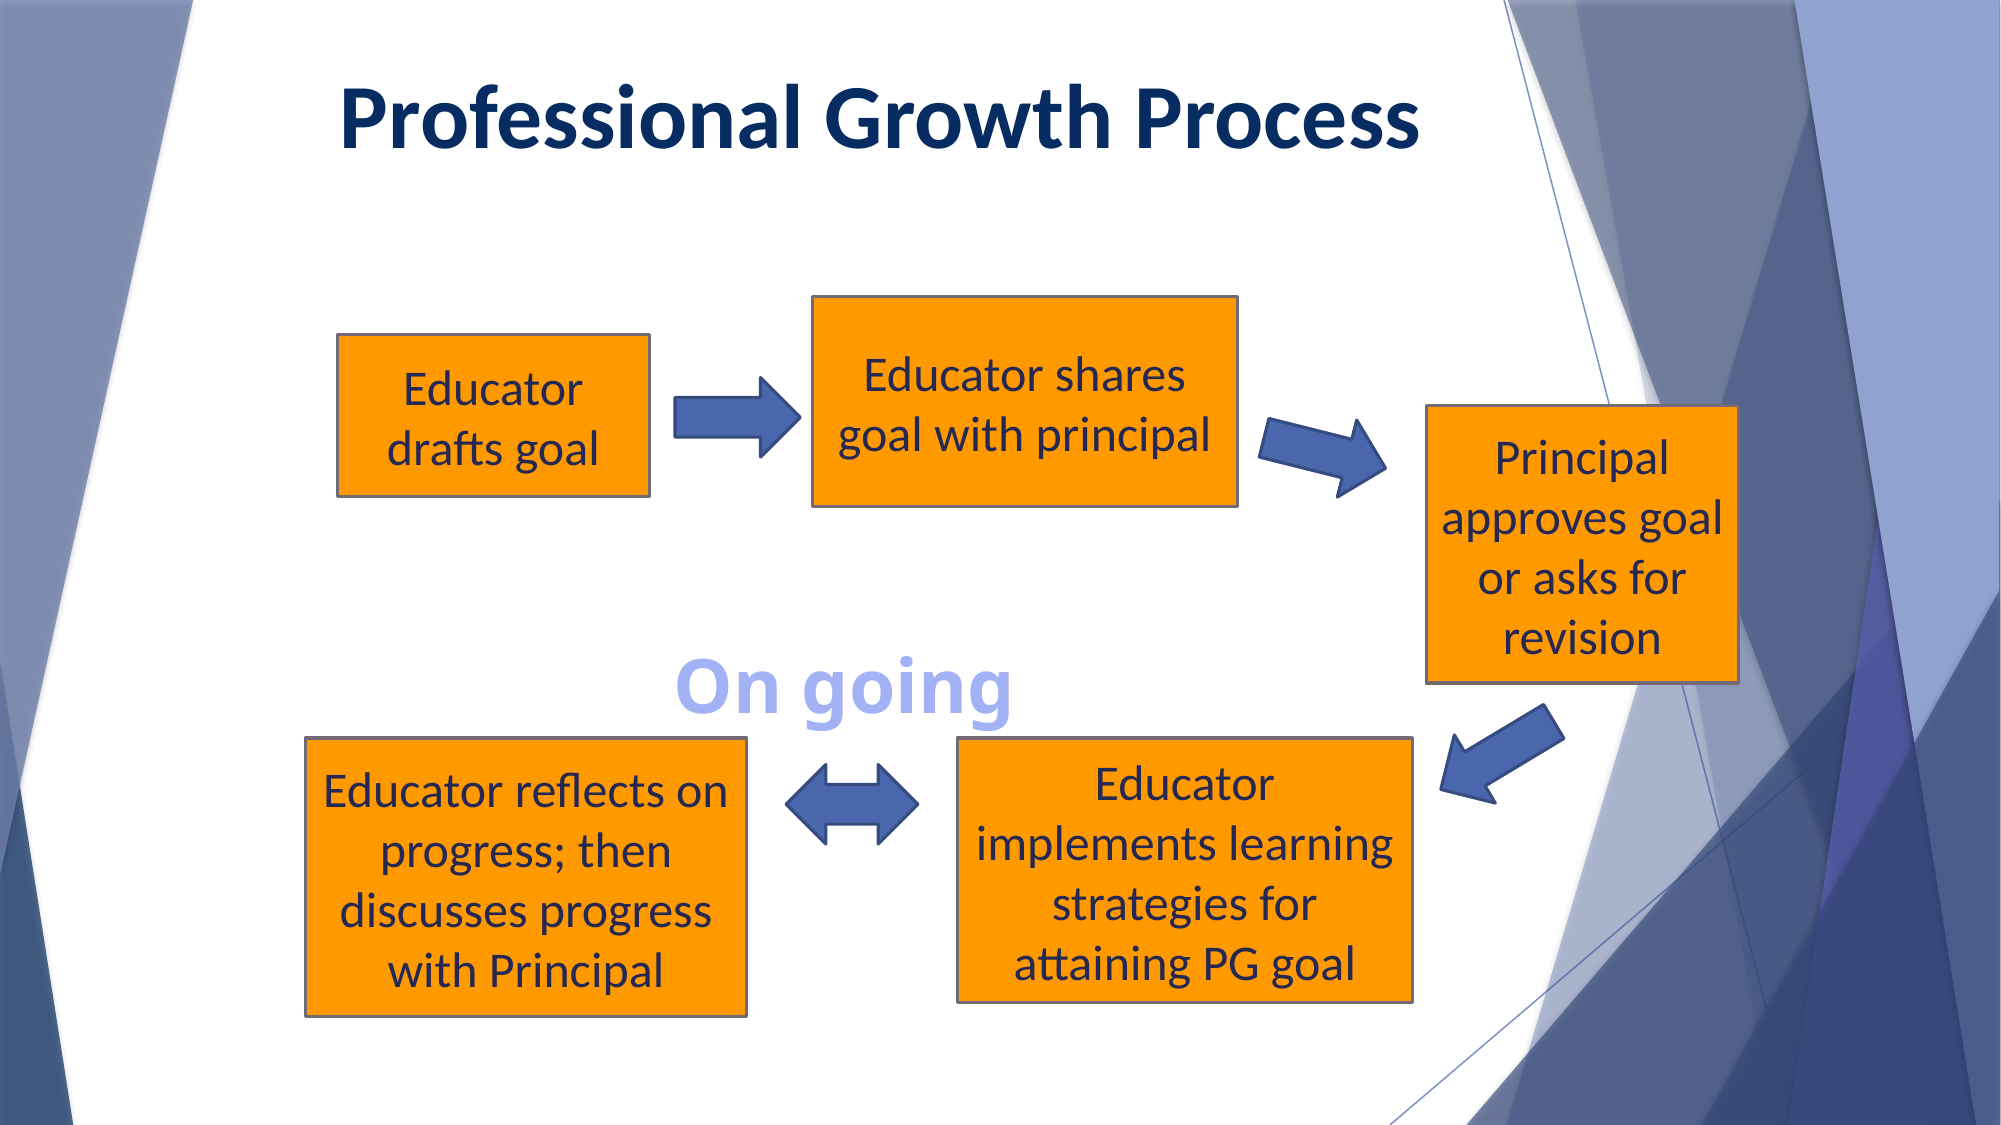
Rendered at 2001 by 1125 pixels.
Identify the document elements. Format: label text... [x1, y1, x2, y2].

text_box Educator drafts goal [336, 333, 651, 498]
text_box [784, 763, 920, 846]
title Professional Growth Process [324, 50, 1675, 238]
text_box Educator reflects on progress; then discusses progress with Principal [304, 736, 748, 1018]
text_box On going [658, 631, 1031, 737]
text_box Principal approves goal or asks for revision [1425, 404, 1740, 685]
text_box [1439, 703, 1566, 805]
text_box [1257, 416, 1387, 499]
text_box Educator implements learning strategies for attaining PG goal [956, 736, 1414, 1004]
text_box [673, 376, 802, 459]
text_box Educator shares goal with principal [811, 295, 1239, 508]
